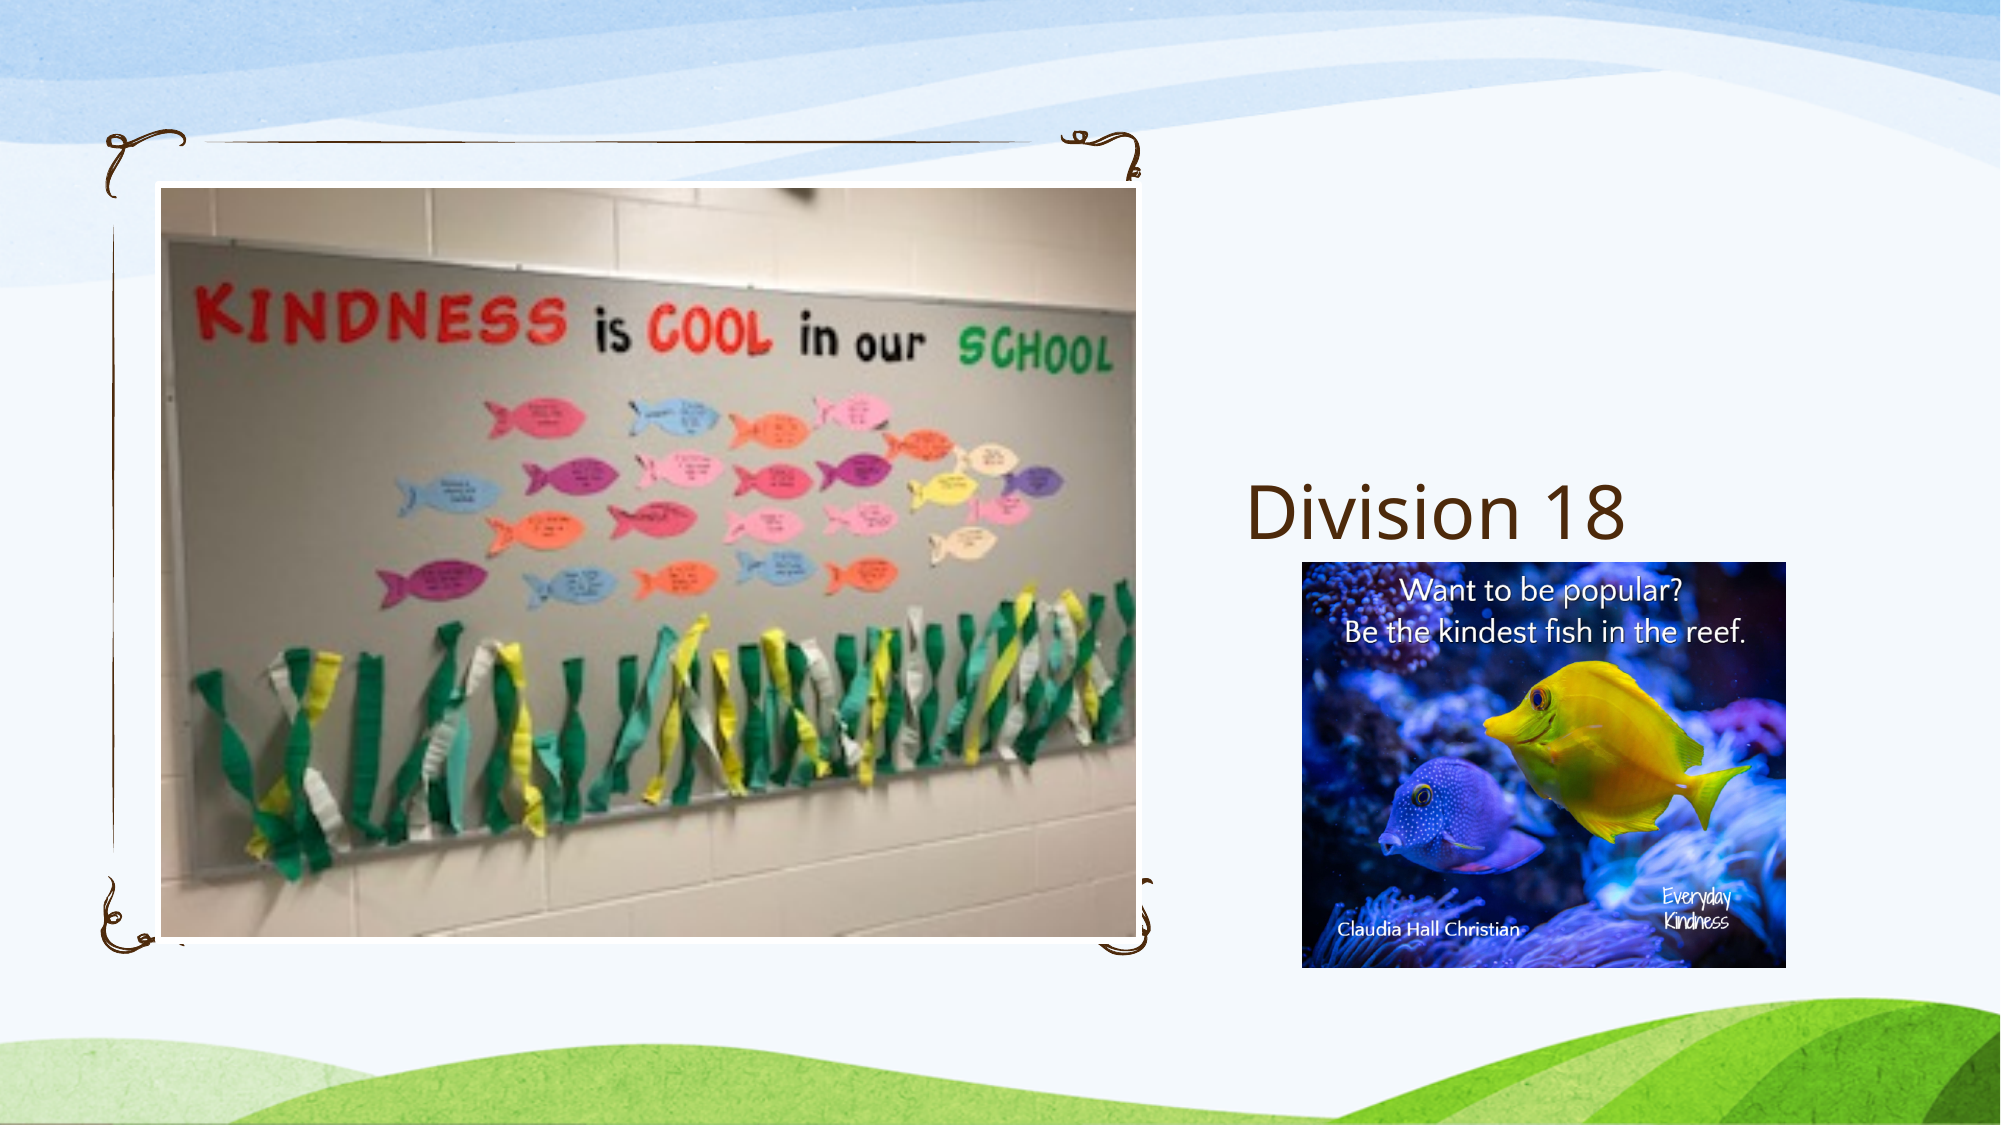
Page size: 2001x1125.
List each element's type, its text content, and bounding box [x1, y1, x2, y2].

picture [0, 0, 2001, 1125]
title Division 18 [1229, 218, 1860, 564]
